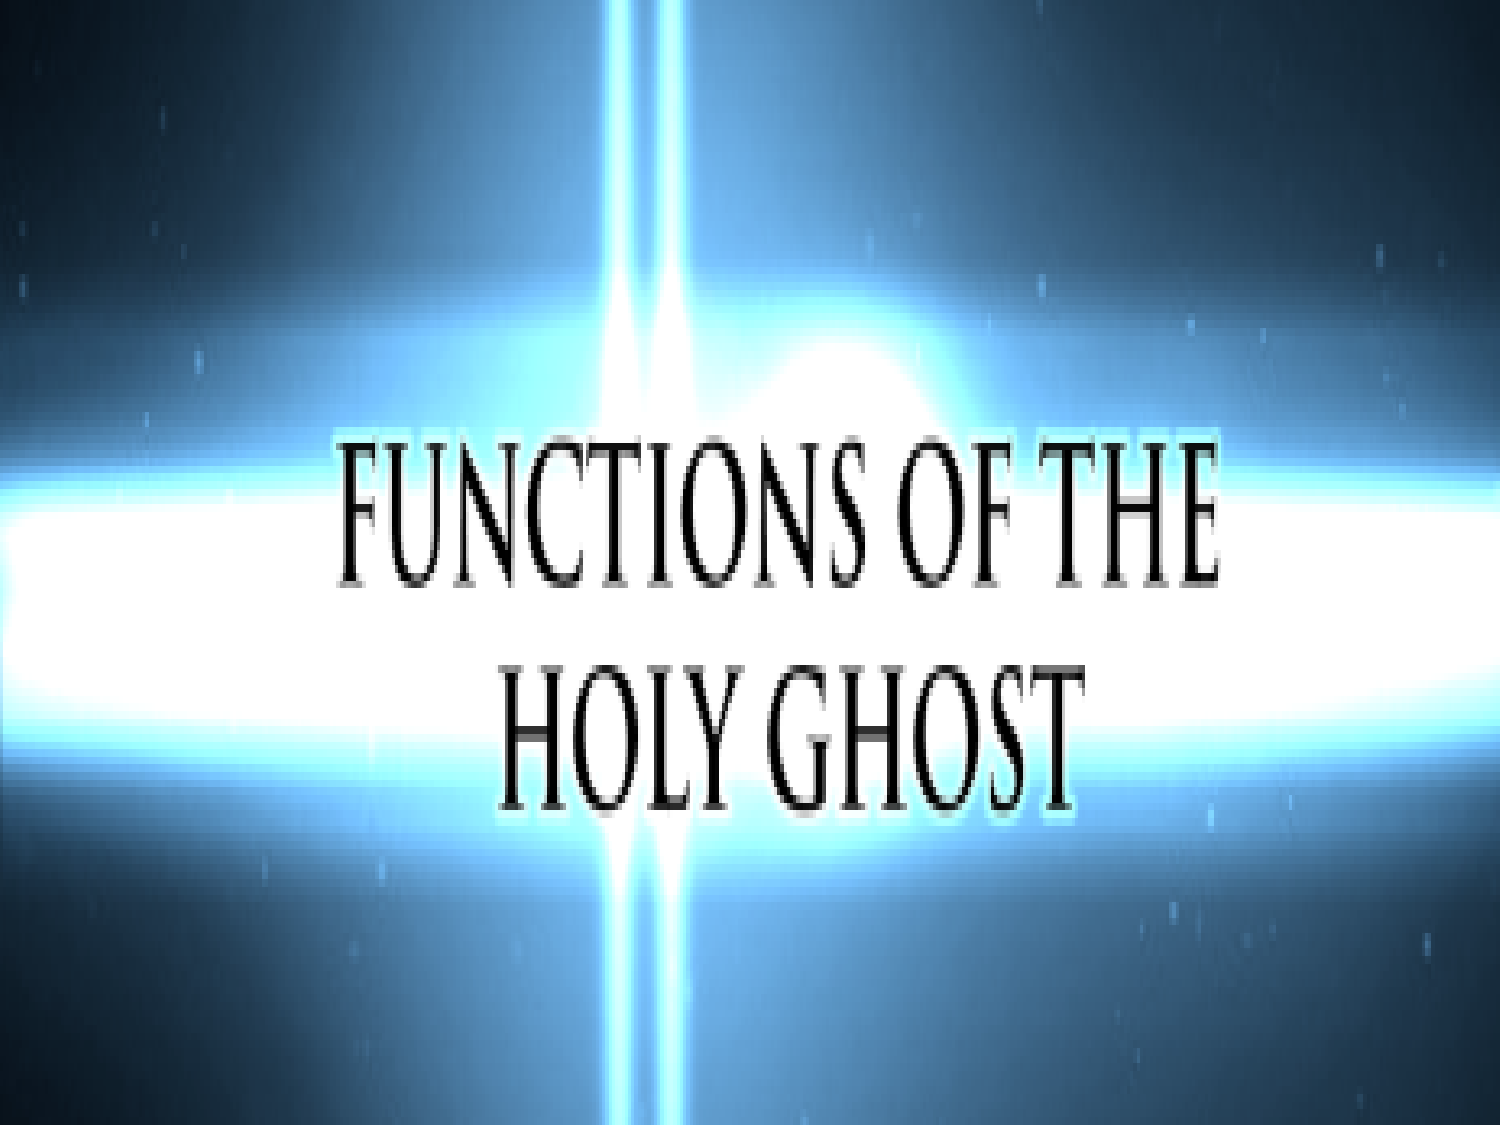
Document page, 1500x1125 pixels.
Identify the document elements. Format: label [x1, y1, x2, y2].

list [0, 0, 1500, 1125]
